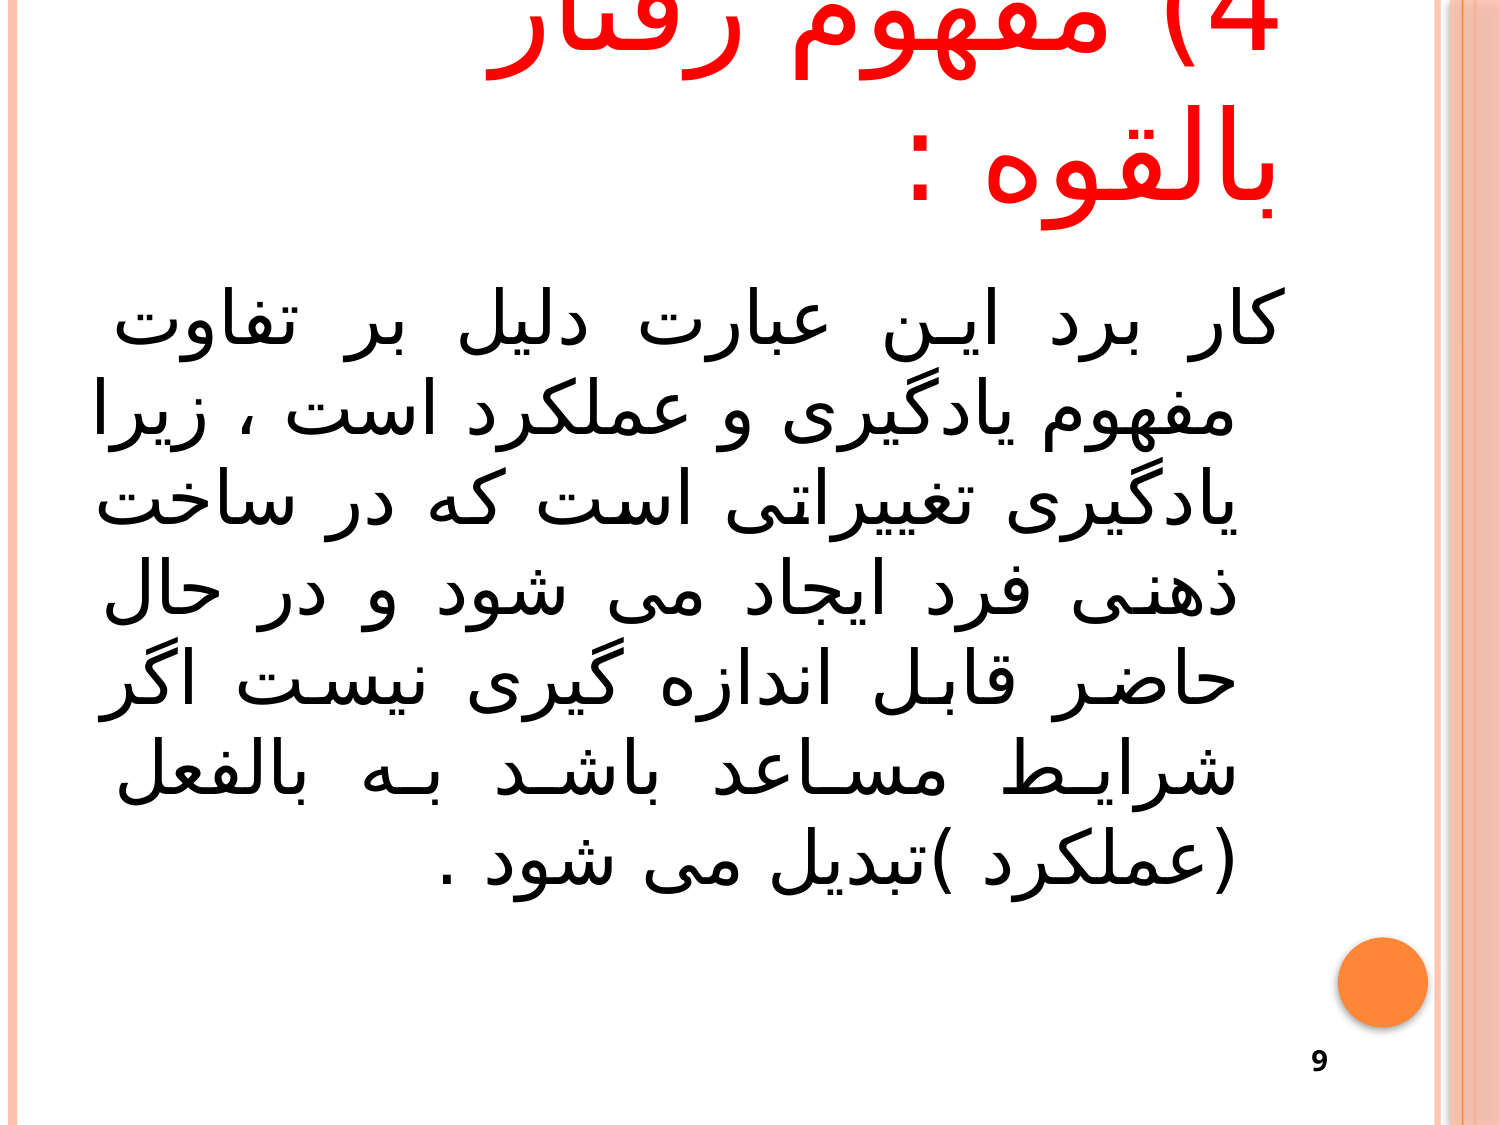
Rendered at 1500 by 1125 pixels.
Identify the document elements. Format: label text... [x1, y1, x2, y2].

slide_number 9 [1163, 1025, 1477, 1100]
list کار برد این عبارت دلیل بر تفاوت مفهوم یادگیری و عملکرد است ، زیرا یادگیری تغیيراتی است که در ساخت ذهنی فرد ایجاد می شود و در حال حاضر قابل اندازه گیری نیست اگر شرایط مساعد باشد به بالفعل (عملکرد )تبدیل می شود . [75, 262, 1300, 835]
title 4) مفهوم رفتار بالقوه : [75, 45, 1300, 233]
